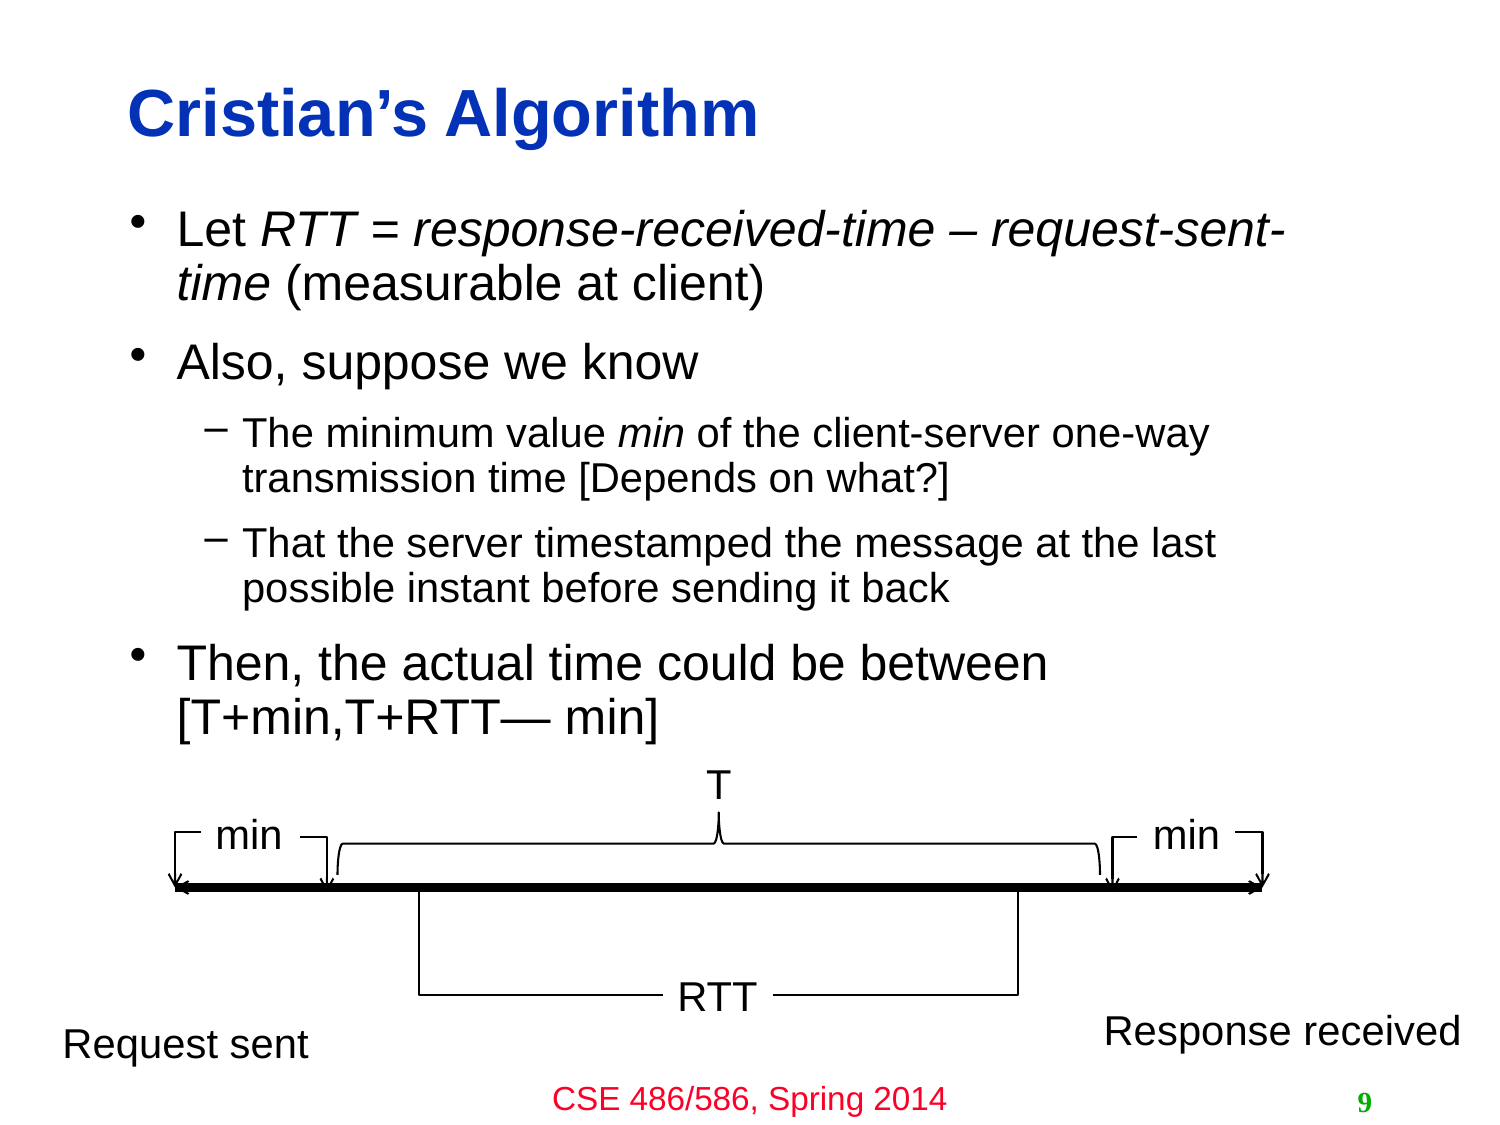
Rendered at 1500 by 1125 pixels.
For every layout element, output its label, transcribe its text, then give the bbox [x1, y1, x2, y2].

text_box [1112, 837, 1138, 885]
text_box min [1138, 800, 1236, 865]
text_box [1235, 832, 1263, 887]
title Cristian’s Algorithm [112, 53, 1310, 176]
text_box min [200, 800, 298, 865]
text_box T [662, 750, 775, 815]
text_box Response received [1088, 996, 1477, 1062]
list Let RTT = response-received-time – request-sent-time (measurable at client) Also, suppose we know The minimum value min of the client-server one-way transmission time [Depends on what?] That the server timestamped the message at the last possible instant before sending it back Then, the actual time could be between [T+min,T+RTT— min] [114, 195, 1376, 1005]
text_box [174, 887, 663, 996]
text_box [299, 837, 328, 893]
text_box [337, 812, 1101, 875]
text_box Request sent [47, 1009, 324, 1075]
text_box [174, 832, 201, 888]
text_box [772, 887, 1263, 996]
text_box RTT [662, 962, 773, 1028]
slide_number 9 [1074, 1076, 1388, 1125]
